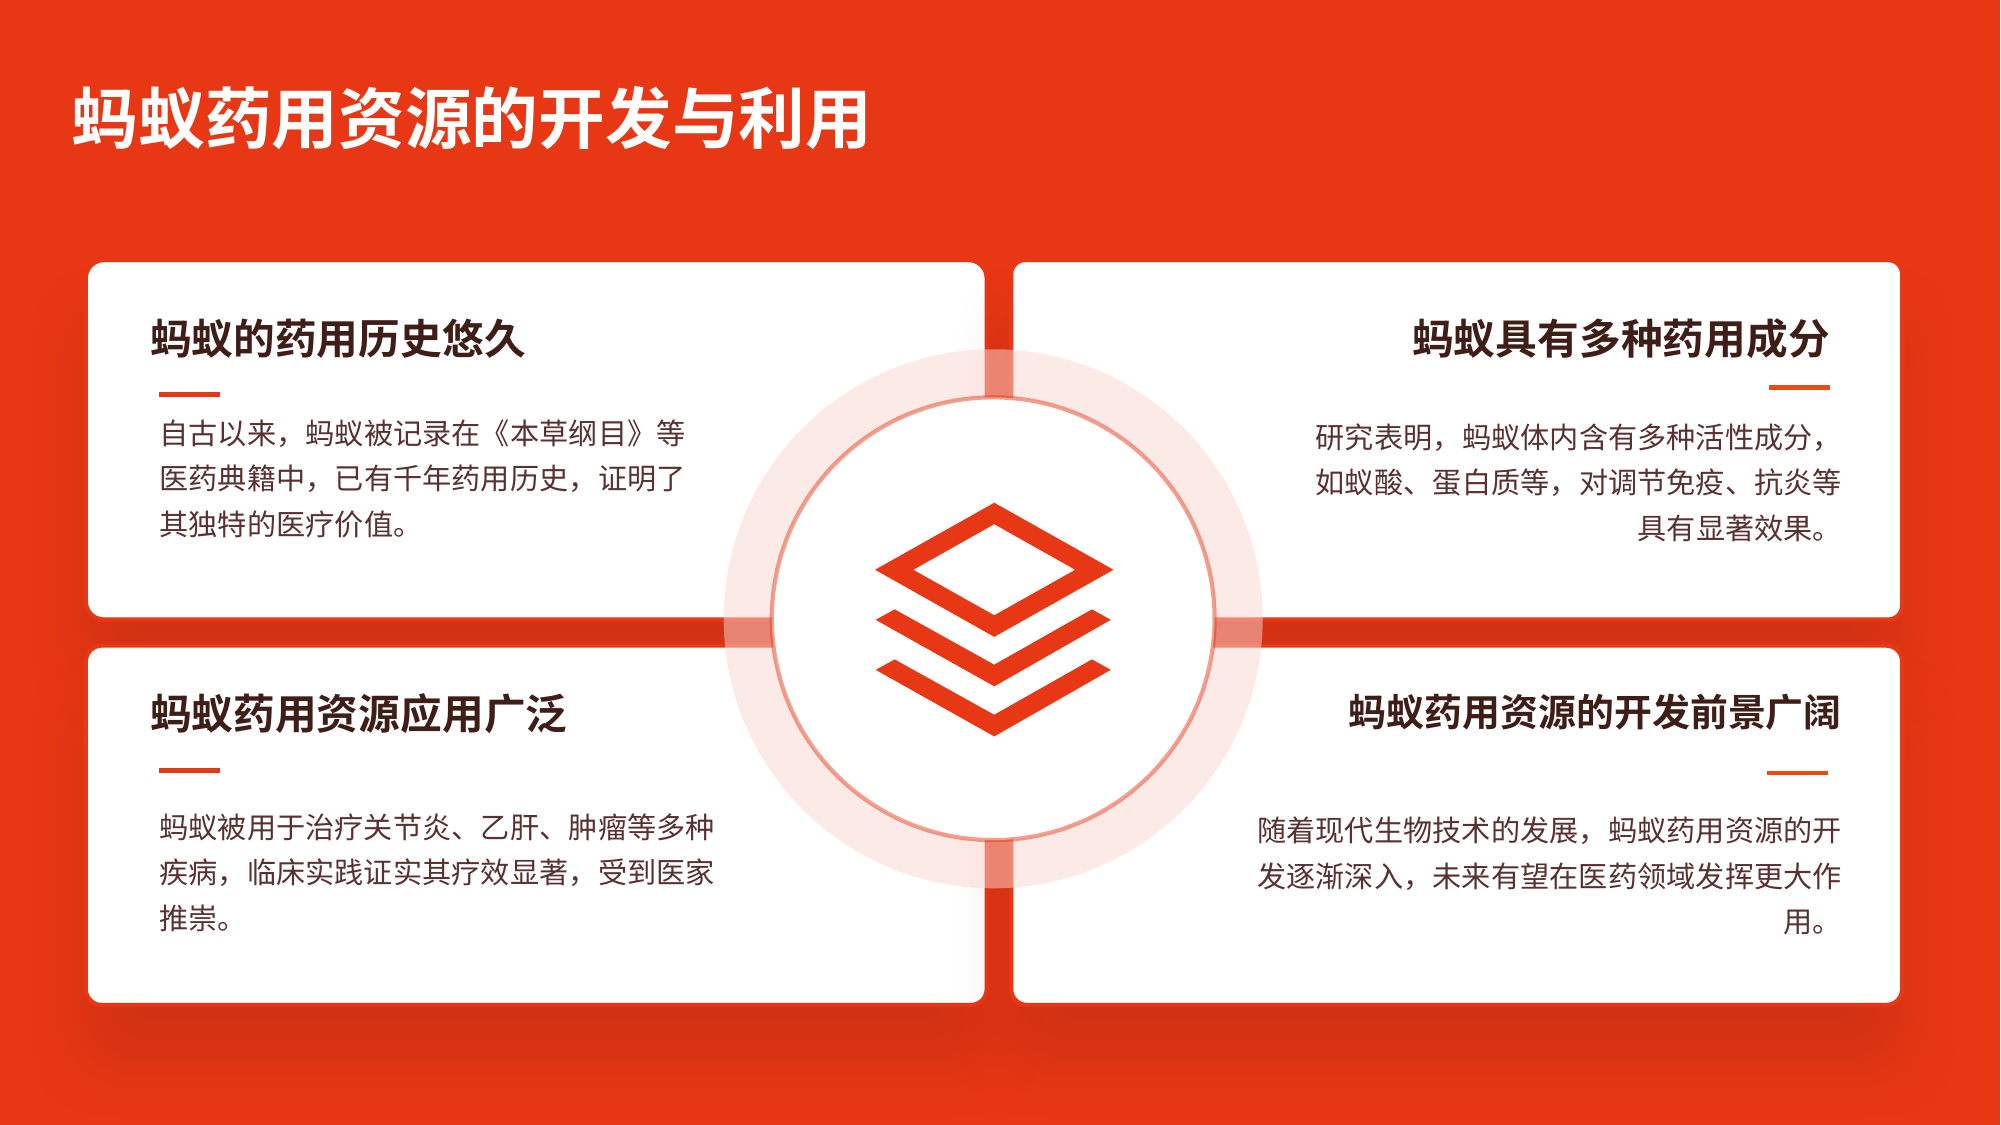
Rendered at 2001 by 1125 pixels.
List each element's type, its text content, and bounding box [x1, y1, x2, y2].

text_box 蚂蚁的药用历史悠久 [135, 305, 717, 374]
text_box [723, 348, 1263, 889]
text_box 自古以来，蚂蚁被记录在《本草纲目》等医药典籍中，已有千年药用历史，证明了其独特的医疗价值。 [144, 397, 703, 594]
text_box 随着现代生物技术的发展，蚂蚁药用资源的开发逐渐深入，未来有望在医药领域发挥更大作用。 [1228, 794, 1857, 988]
text_box 蚂蚁药用资源应用广泛 [135, 680, 668, 753]
text_box 蚂蚁药用资源的开发前景广阔 [1329, 680, 1857, 747]
text_box [1009, 257, 1905, 622]
text_box [83, 257, 989, 622]
text_box 蚂蚁具有多种药用成分 [1311, 305, 1845, 371]
text_box [0, 0, 2000, 1125]
text_box [83, 643, 988, 1008]
text_box 蚂蚁药用资源的开发与利用 [56, 50, 1943, 169]
text_box [1009, 643, 1905, 1008]
text_box 蚂蚁被用于治疗关节炎、乙肝、肿瘤等多种疾病，临床实践证实其疗效显著，受到医家推崇。 [144, 791, 739, 988]
text_box 研究表明，蚂蚁体内含有多种活性成分，如蚁酸、蛋白质等，对调节免疫、抗炎等具有显著效果。 [1273, 400, 1857, 594]
